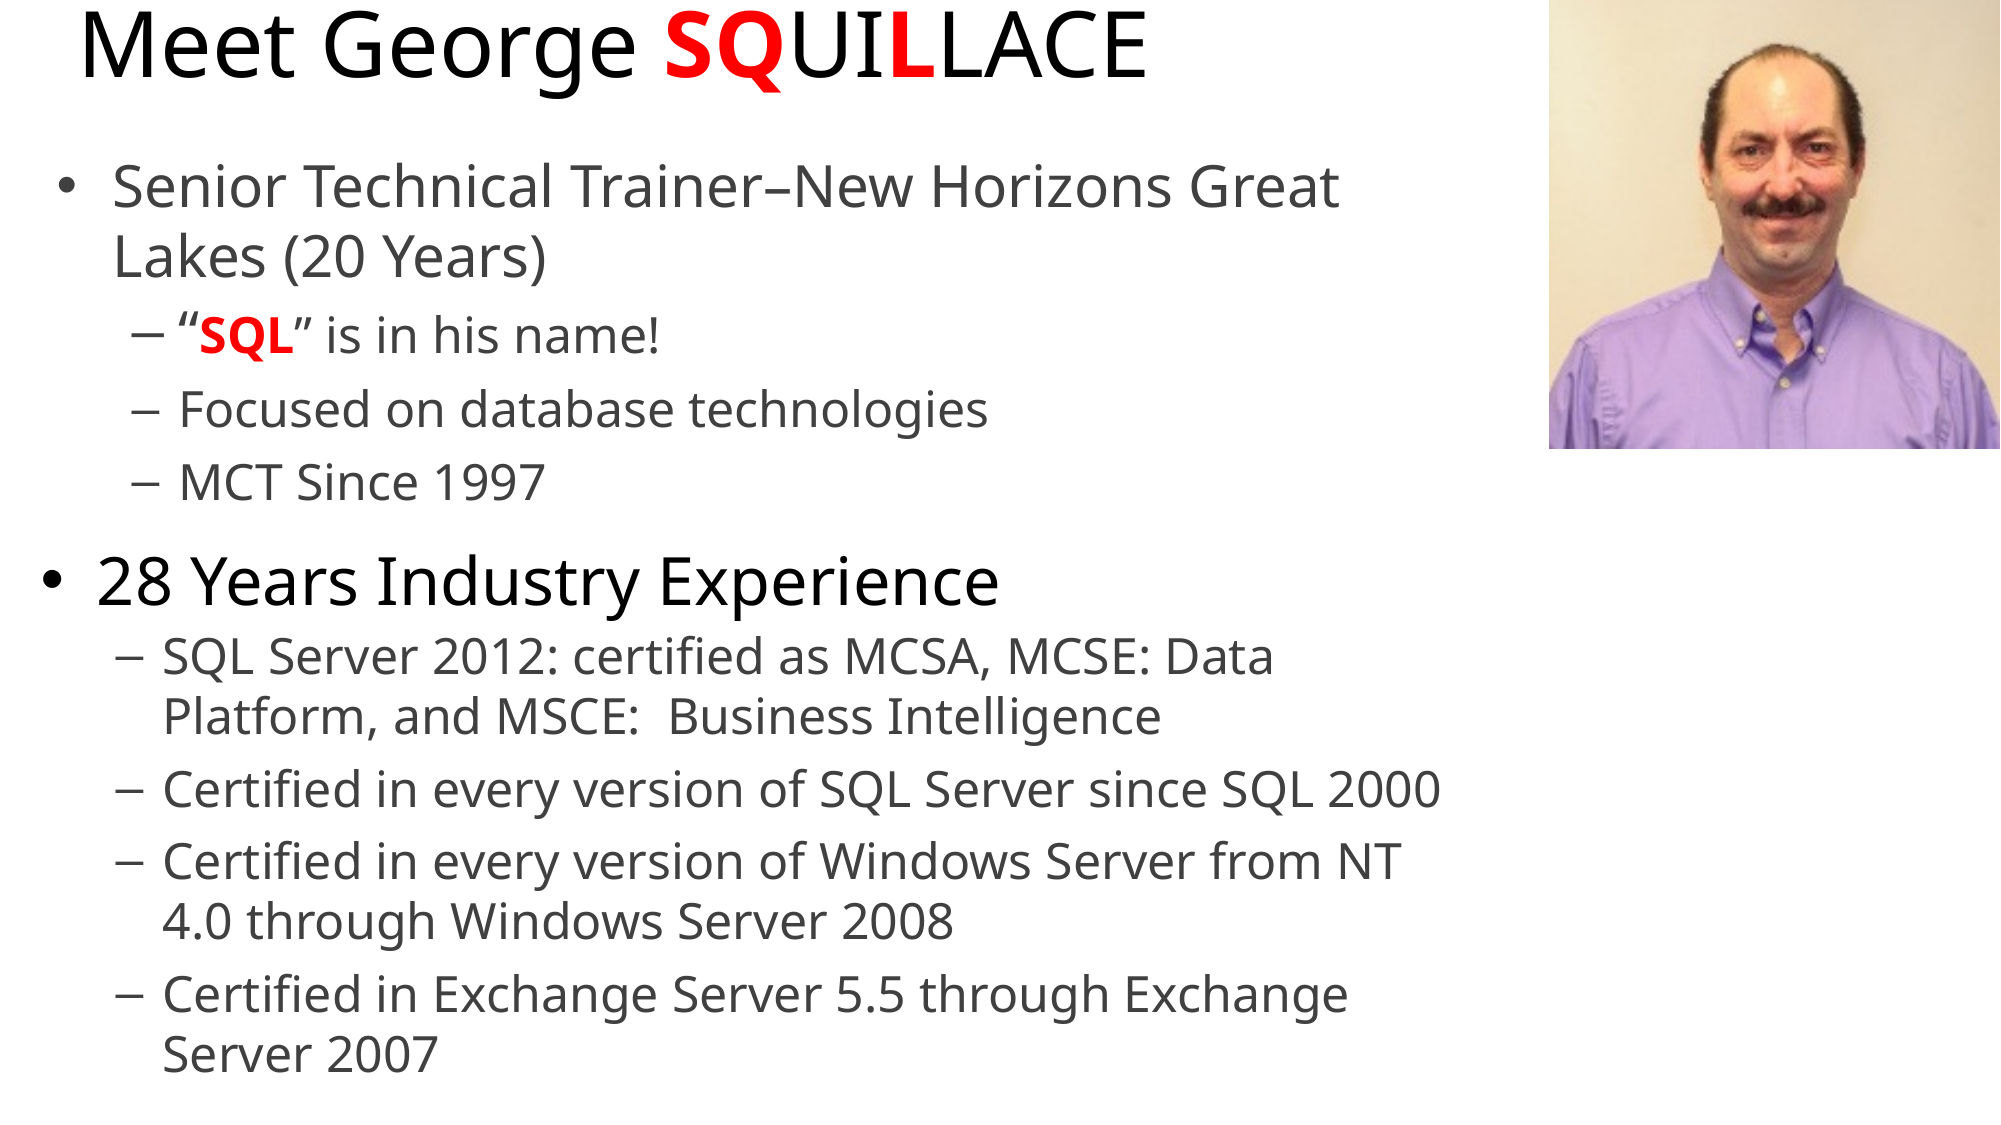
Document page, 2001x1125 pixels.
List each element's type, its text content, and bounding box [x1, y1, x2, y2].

list Senior Technical Trainer–New Horizons Great Lakes (20 Years) “SQL” is in his name! Focused on database technologies MCT Since 1997 [41, 141, 1473, 421]
text_box 28 Years Industry Experience SQL Server 2012: certified as MCSA, MCSE: Data Platform, and MSCE: Business Intelligence Certified in every version of SQL Server since SQL 2000 Certified in every version of Windows Server from NT 4.0 through Windows Server 2008 Certified in Exchange Server 5.5 through Exchange Server 2007 [25, 421, 1473, 1056]
picture [1549, 0, 2000, 449]
title Meet George SQUILLACE [62, 0, 1545, 175]
